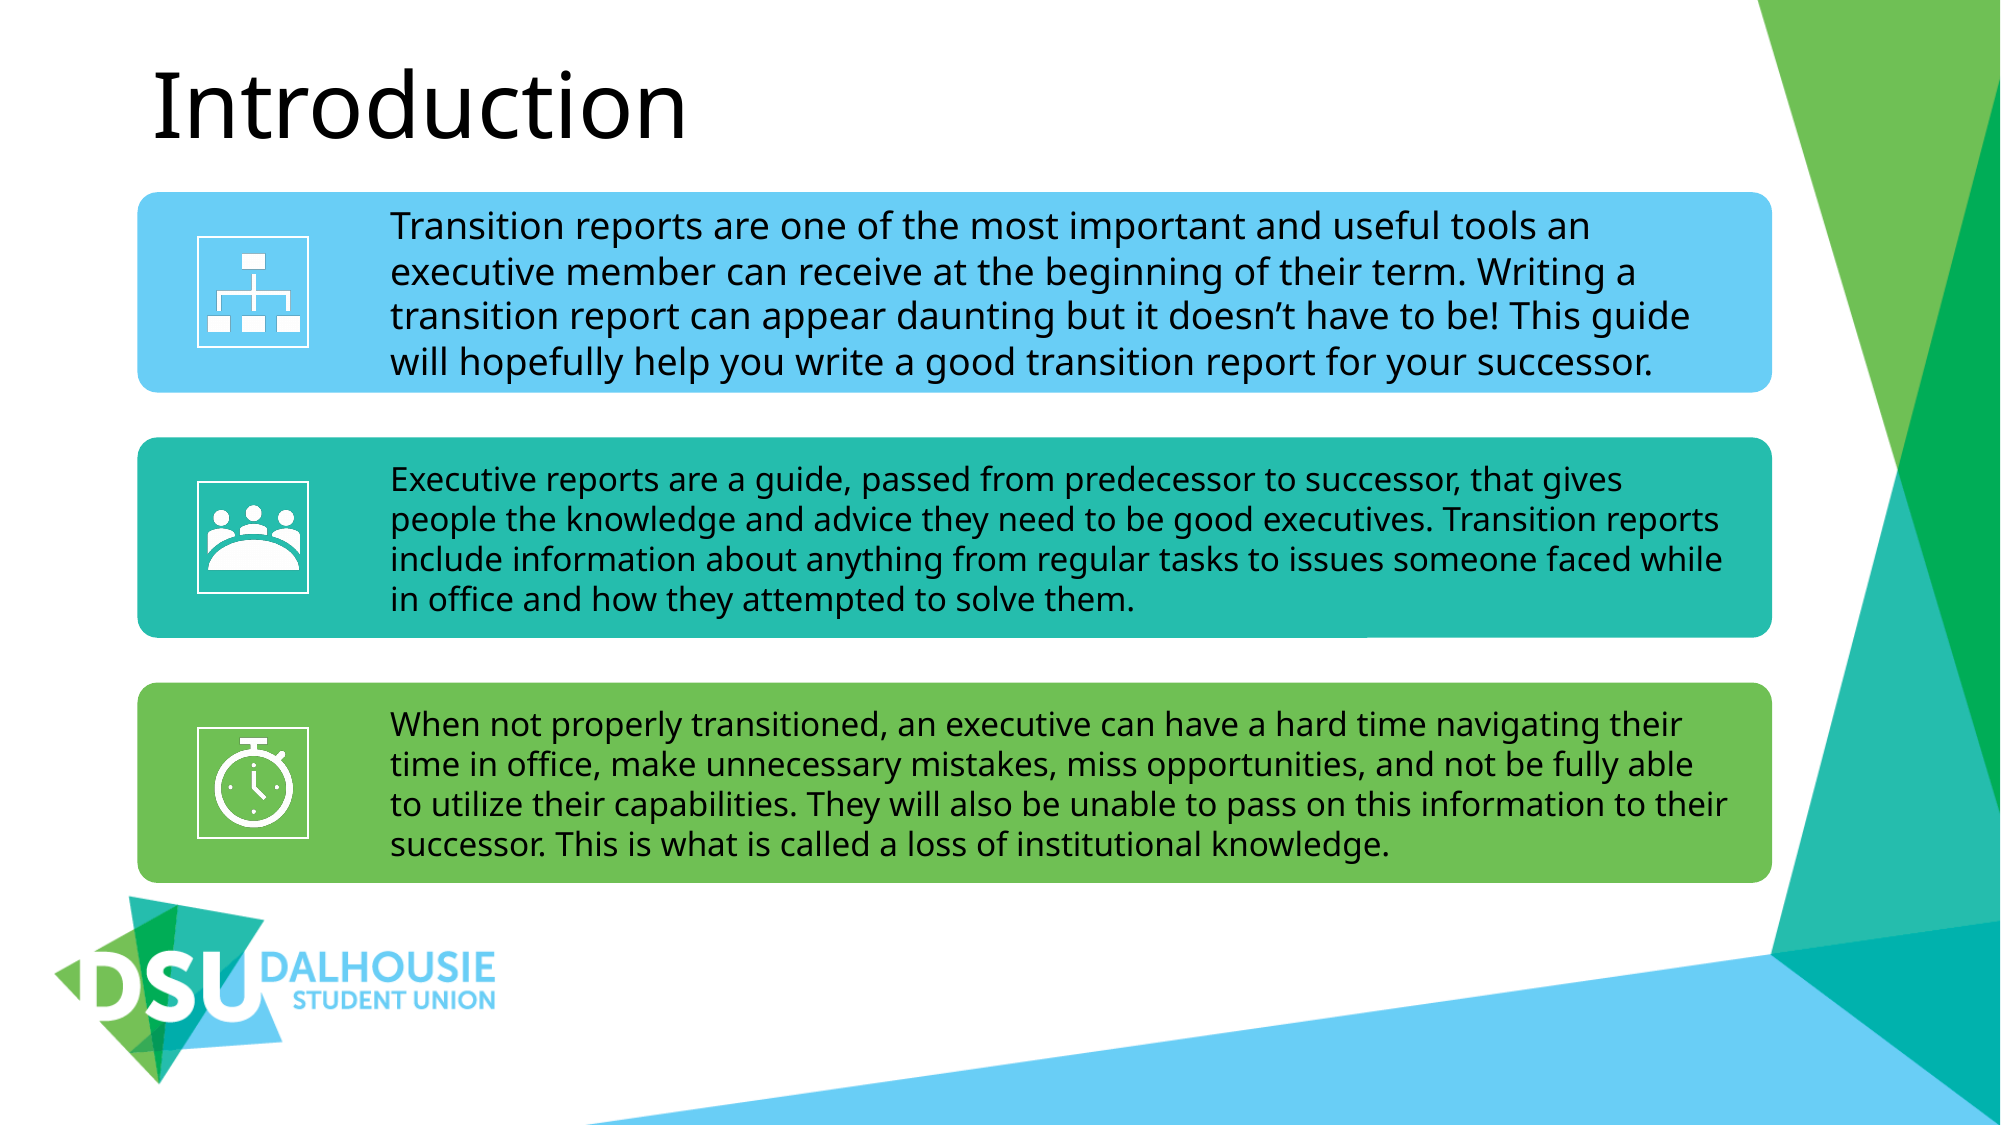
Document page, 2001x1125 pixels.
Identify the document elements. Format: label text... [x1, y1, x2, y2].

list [137, 191, 1773, 884]
picture [0, 0, 2001, 1125]
title Introduction [137, 0, 1773, 191]
